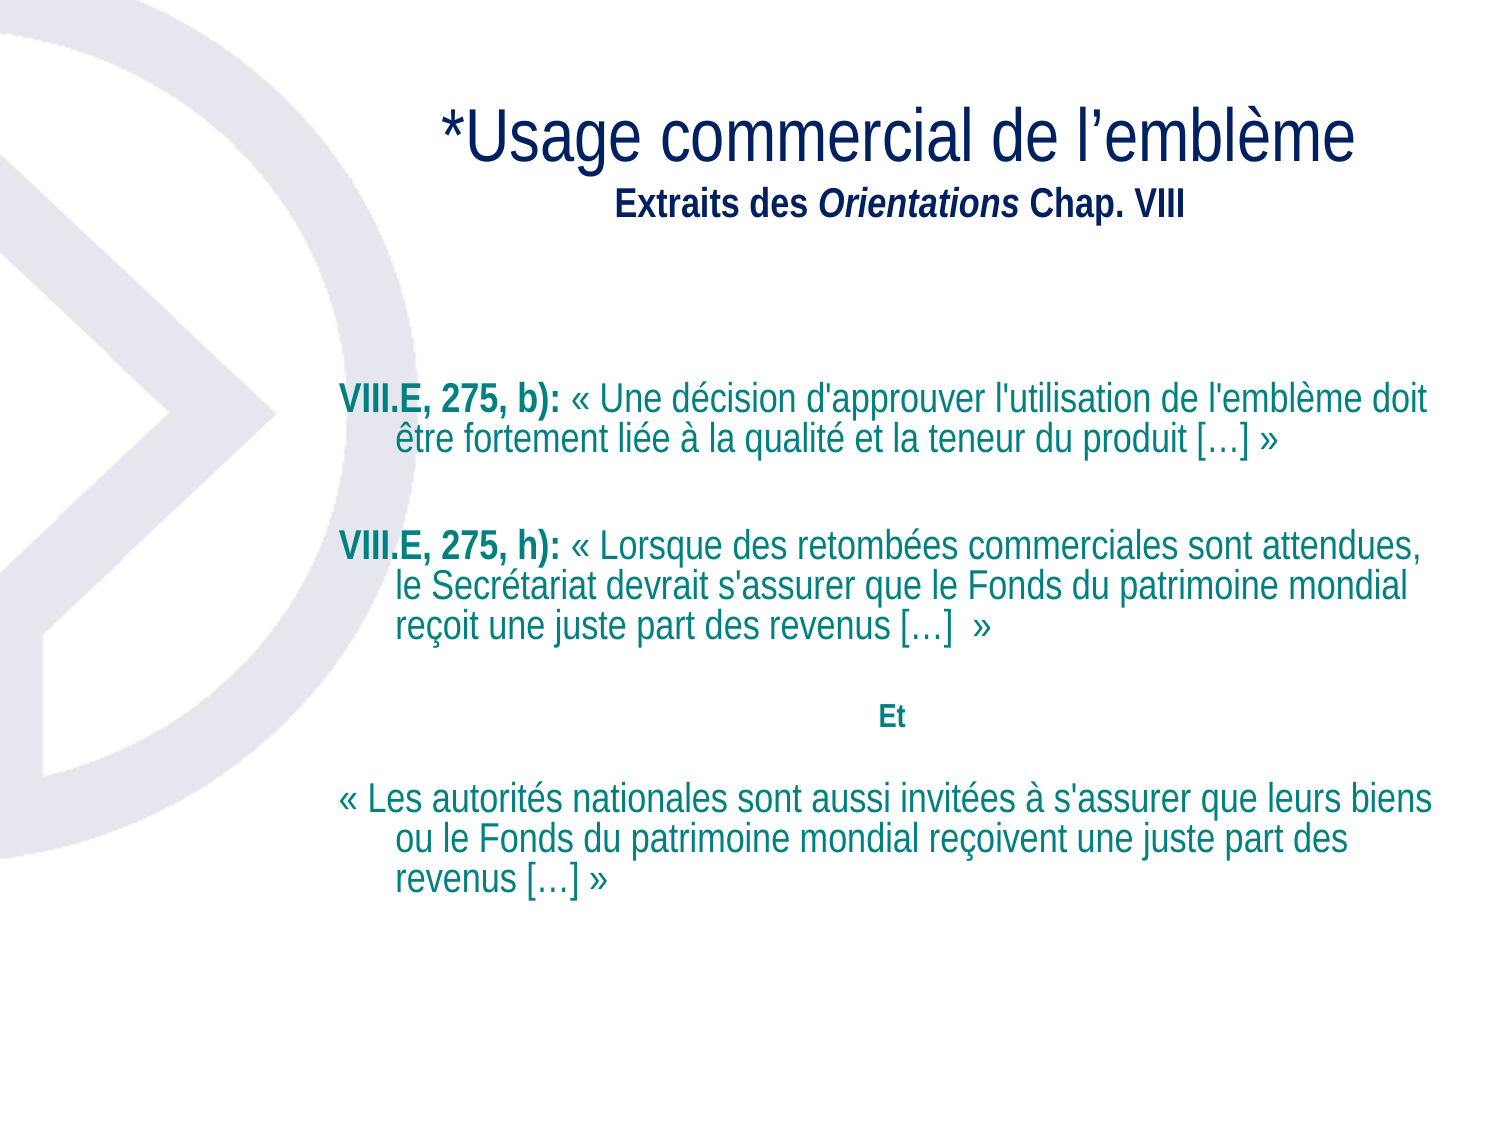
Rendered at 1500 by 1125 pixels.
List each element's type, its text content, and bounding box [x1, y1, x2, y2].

list VIII.E, 275, b): « Une décision d'approuver l'utilisation de l'emblème doit être fortement liée à la qualité et la teneur du produit […] » VIII.E, 275, h): « Lorsque des retombées commerciales sont attendues, le Secrétariat devrait s'assurer que le Fonds du patrimoine mondial reçoit une juste part des revenus […] » Et « Les autorités nationales sont aussi invitées à s'assurer que leurs biens ou le Fonds du patrimoine mondial reçoivent une juste part des revenus […] » [324, 373, 1461, 929]
title *Usage commercial de l’emblème Extraits des Orientations Chap. VIII [419, 90, 1381, 223]
picture [0, 0, 1500, 1125]
